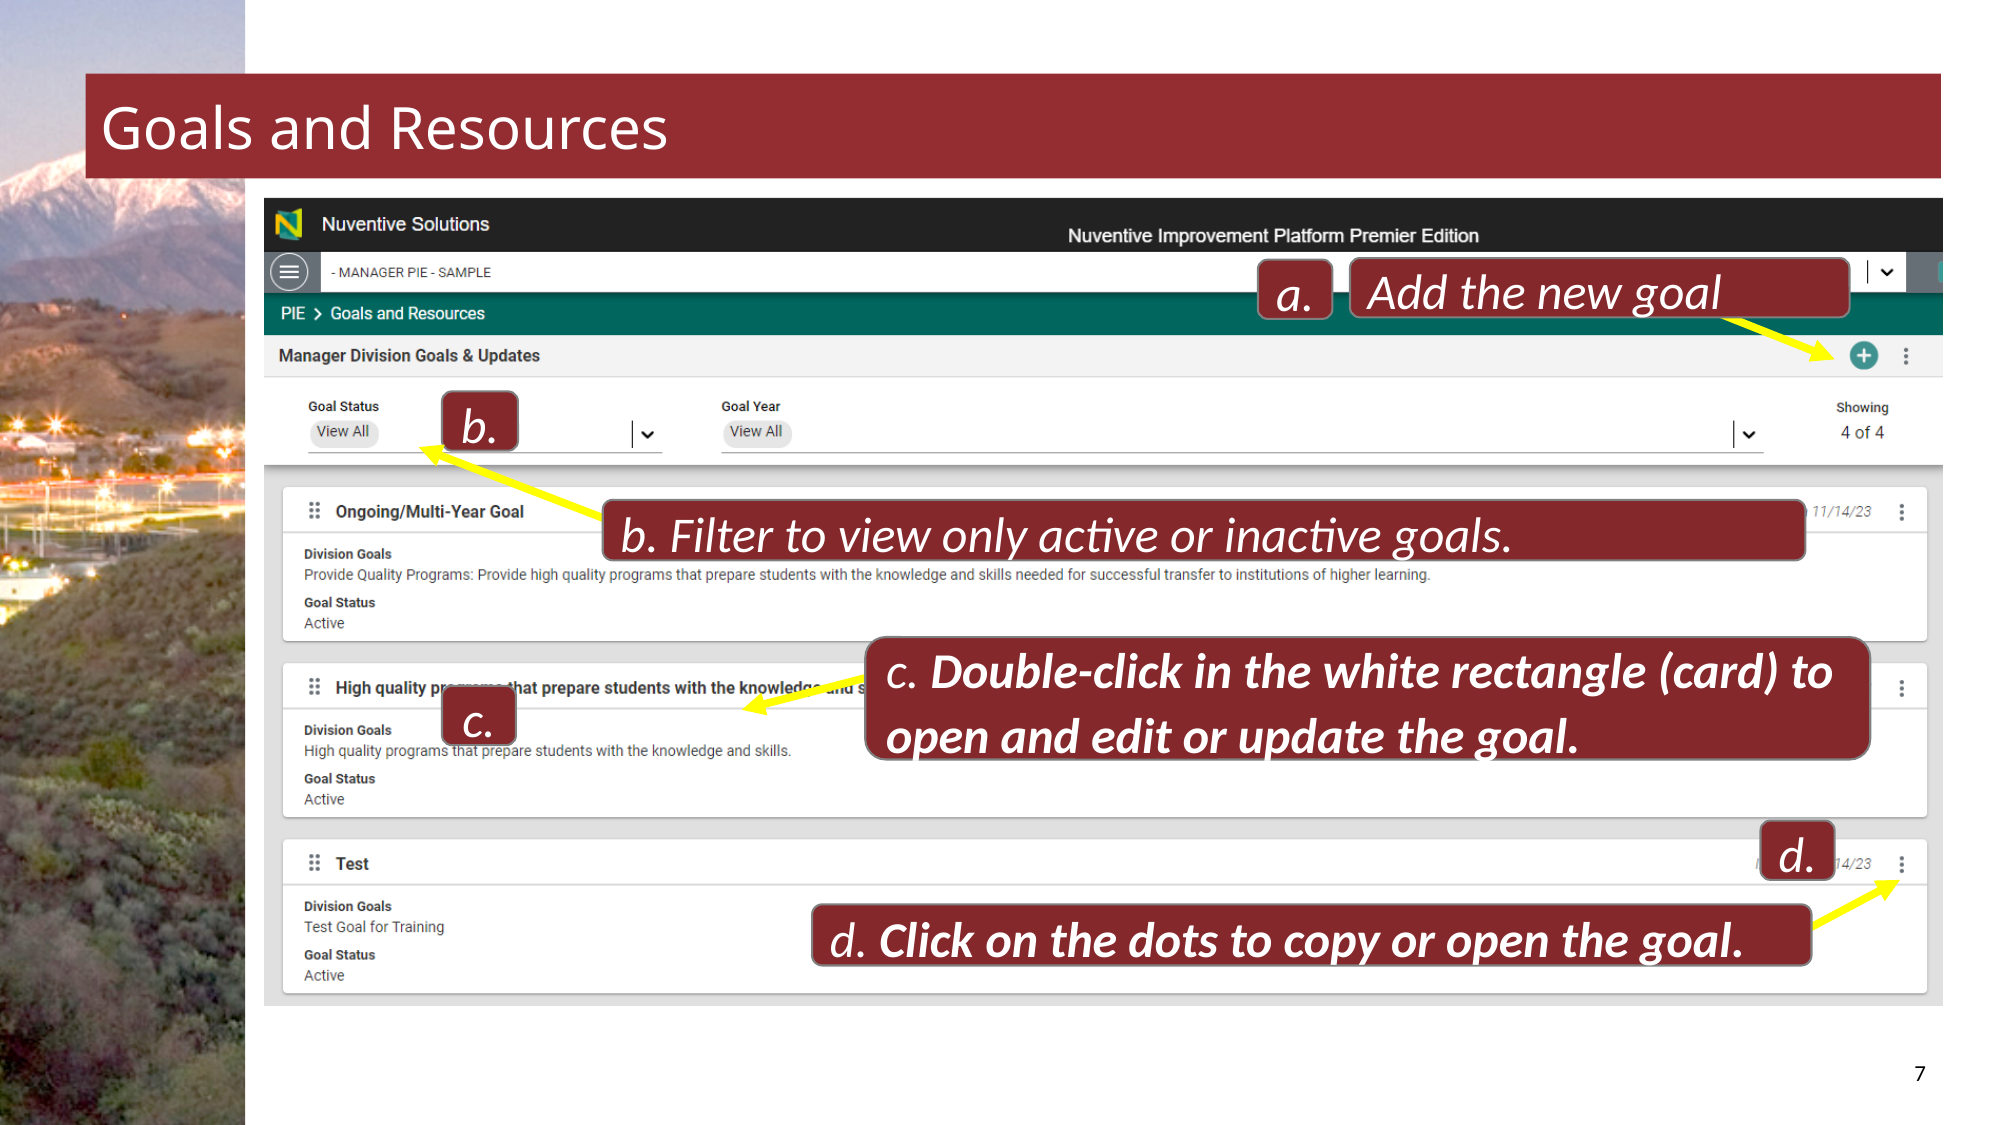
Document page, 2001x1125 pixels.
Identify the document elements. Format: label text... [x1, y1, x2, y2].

title Goals and Resources [85, 73, 1941, 179]
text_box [1760, 879, 1900, 955]
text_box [741, 666, 909, 710]
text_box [1672, 294, 1835, 360]
picture [0, 0, 246, 1125]
picture [264, 197, 1943, 1006]
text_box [418, 447, 635, 530]
slide_number 7 [1403, 1042, 1941, 1103]
